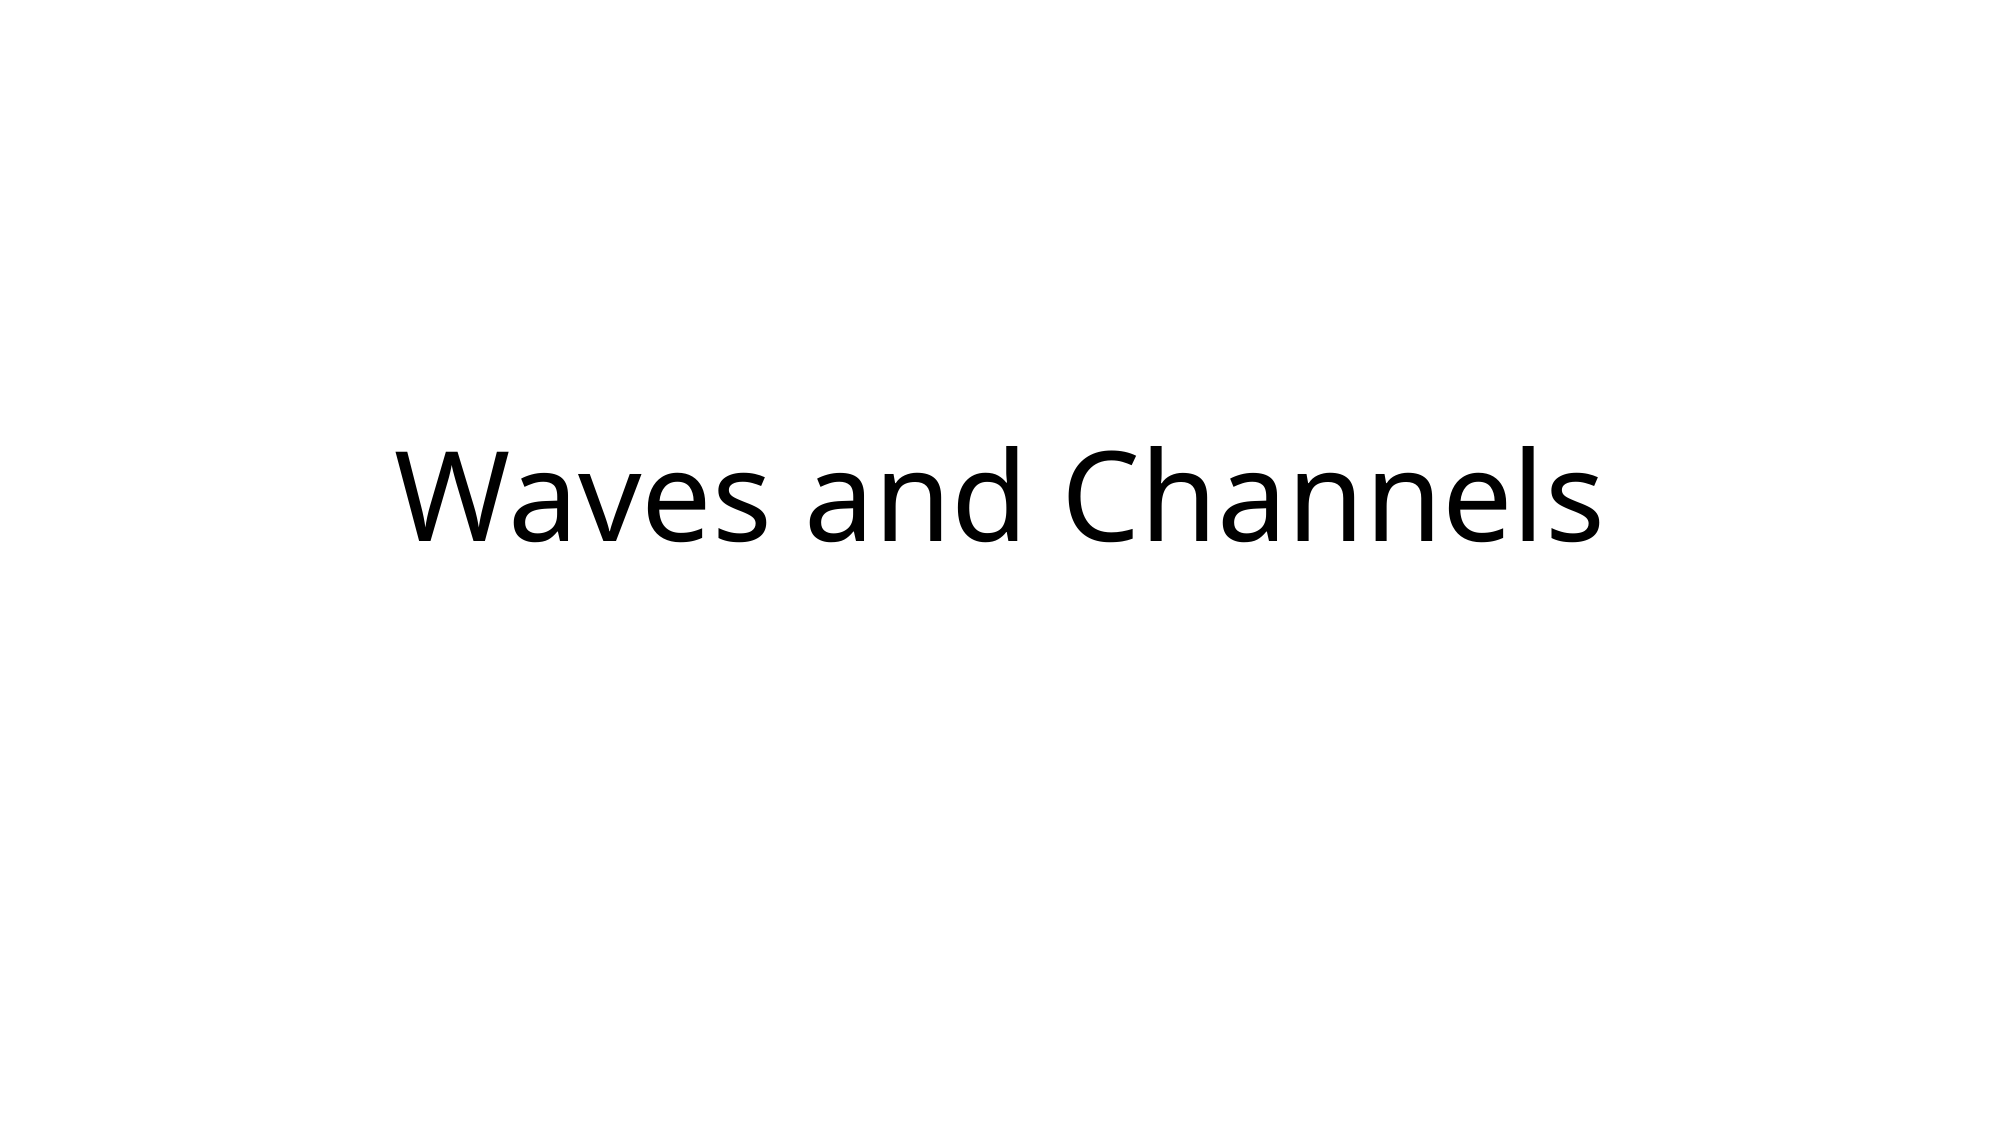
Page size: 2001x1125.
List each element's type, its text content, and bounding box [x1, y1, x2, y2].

title Waves and Channels [249, 184, 1750, 576]
